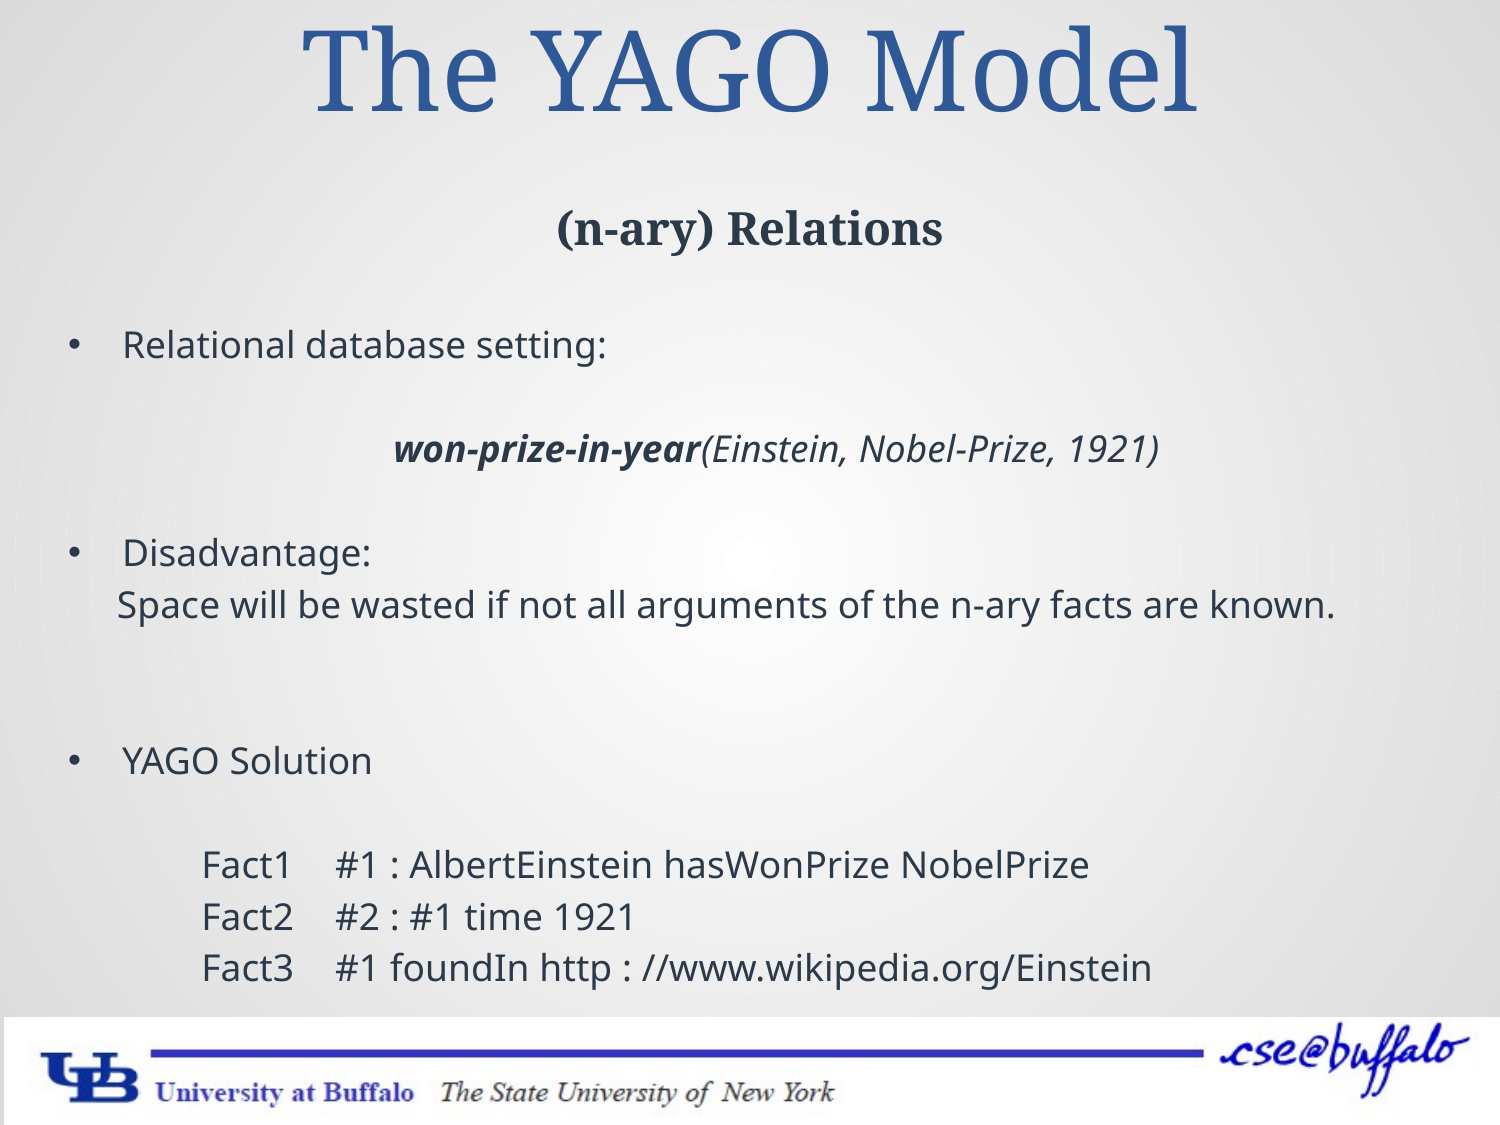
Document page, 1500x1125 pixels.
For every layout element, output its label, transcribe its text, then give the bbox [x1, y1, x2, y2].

title The YAGO Model (n-ary) Relations [75, 0, 1425, 262]
picture [4, 1016, 1500, 1125]
list Relational database setting: won-prize-in-year(Einstein, Nobel-Prize, 1921) Disadvantage: Space will be wasted if not all arguments of the n-ary facts are known. YAGO Solution Fact1 #1 : AlbertEinstein hasWonPrize NobelPrize Fact2 #2 : #1 time 1921 Fact3 #1 foundIn http : //www.wikipedia.org/Einstein [53, 262, 1500, 1005]
